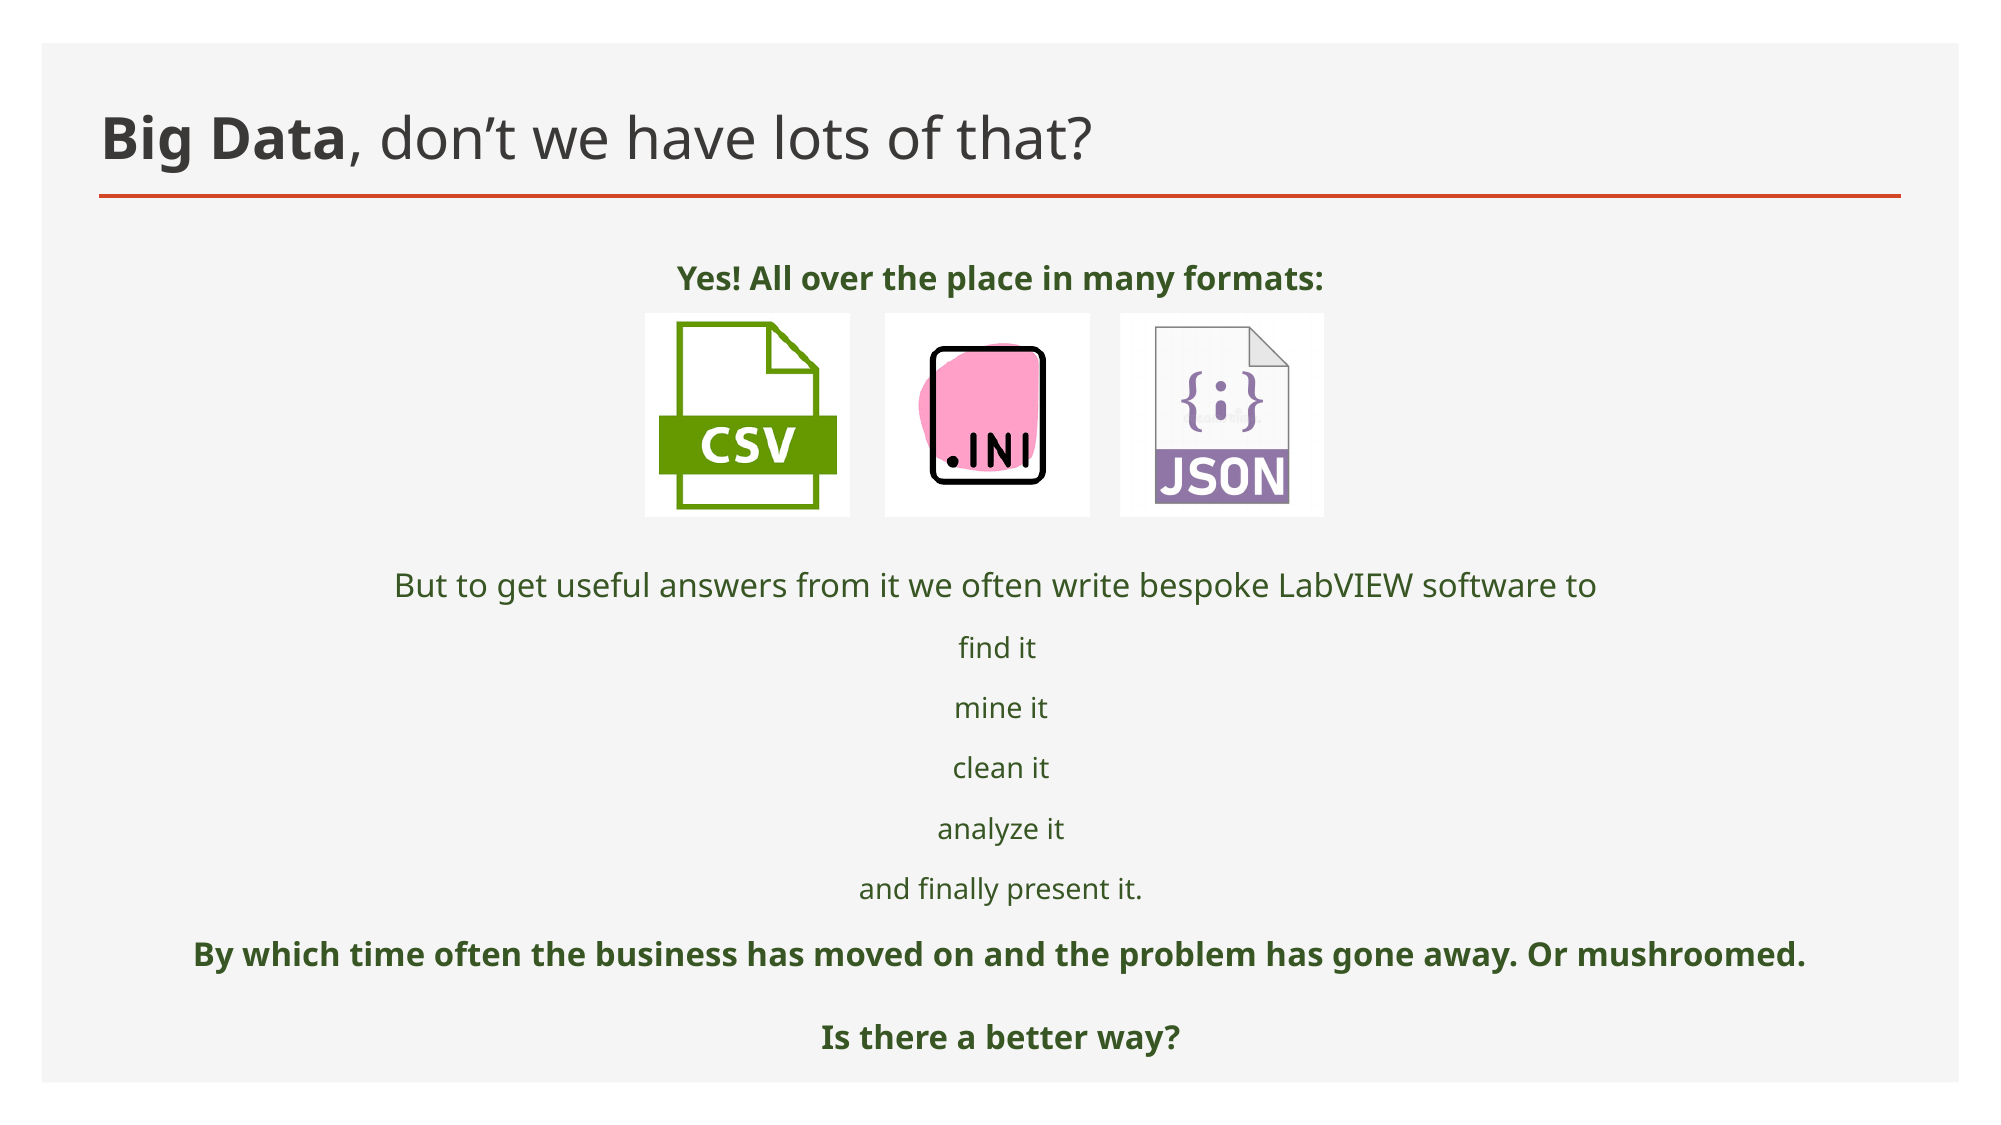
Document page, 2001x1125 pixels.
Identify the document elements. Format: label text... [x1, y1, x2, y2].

picture [1120, 313, 1324, 517]
picture [885, 313, 1090, 517]
title Big Data, don’t we have lots of that? [85, 73, 1214, 179]
picture [645, 313, 850, 517]
text_box Yes! All over the place in many formats: But to get useful answers from it we often write bespoke LabVIEW software to find it mine it clean it analyze it and finally present it. By which time often the business has moved on and the problem has gone away. Or mushroomed. Is there a better way? [97, 229, 1905, 1073]
